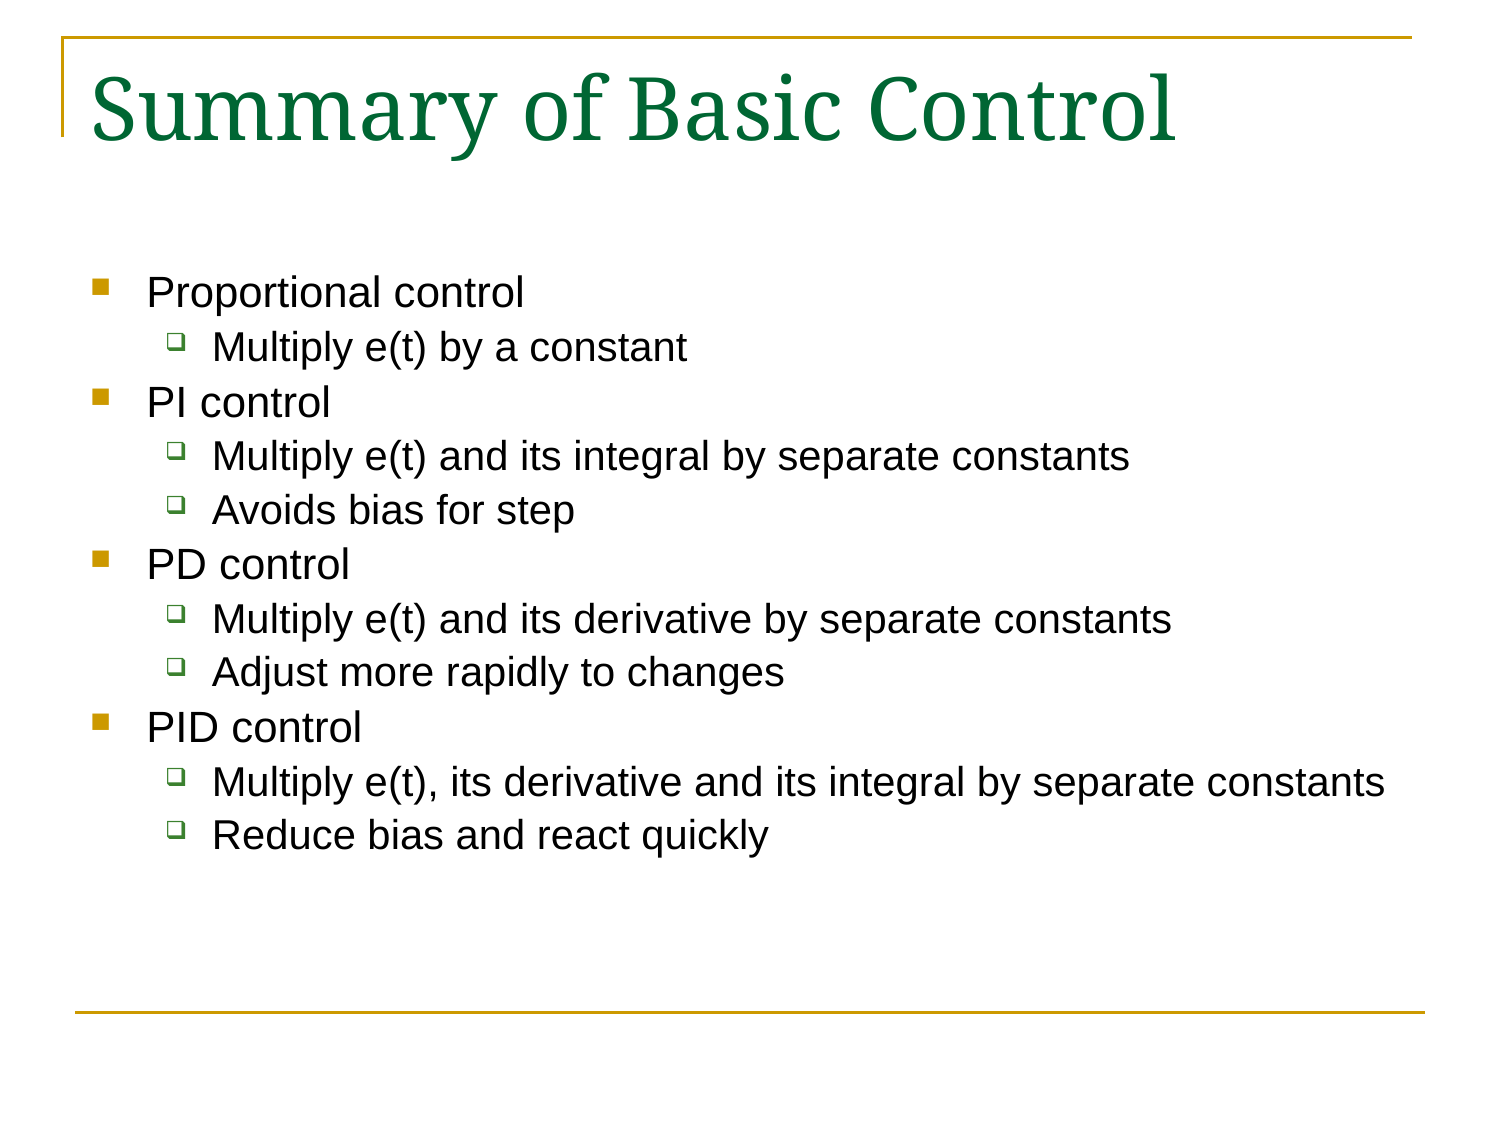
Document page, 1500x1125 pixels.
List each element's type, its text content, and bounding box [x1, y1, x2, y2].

title Summary of Basic Control [75, 45, 1425, 233]
list Proportional control Multiply e(t) by a constant PI control Multiply e(t) and its integral by separate constants Avoids bias for step PD control Multiply e(t) and its derivative by separate constants Adjust more rapidly to changes PID control Multiply e(t), its derivative and its integral by separate constants Reduce bias and react quickly [75, 262, 1425, 1006]
